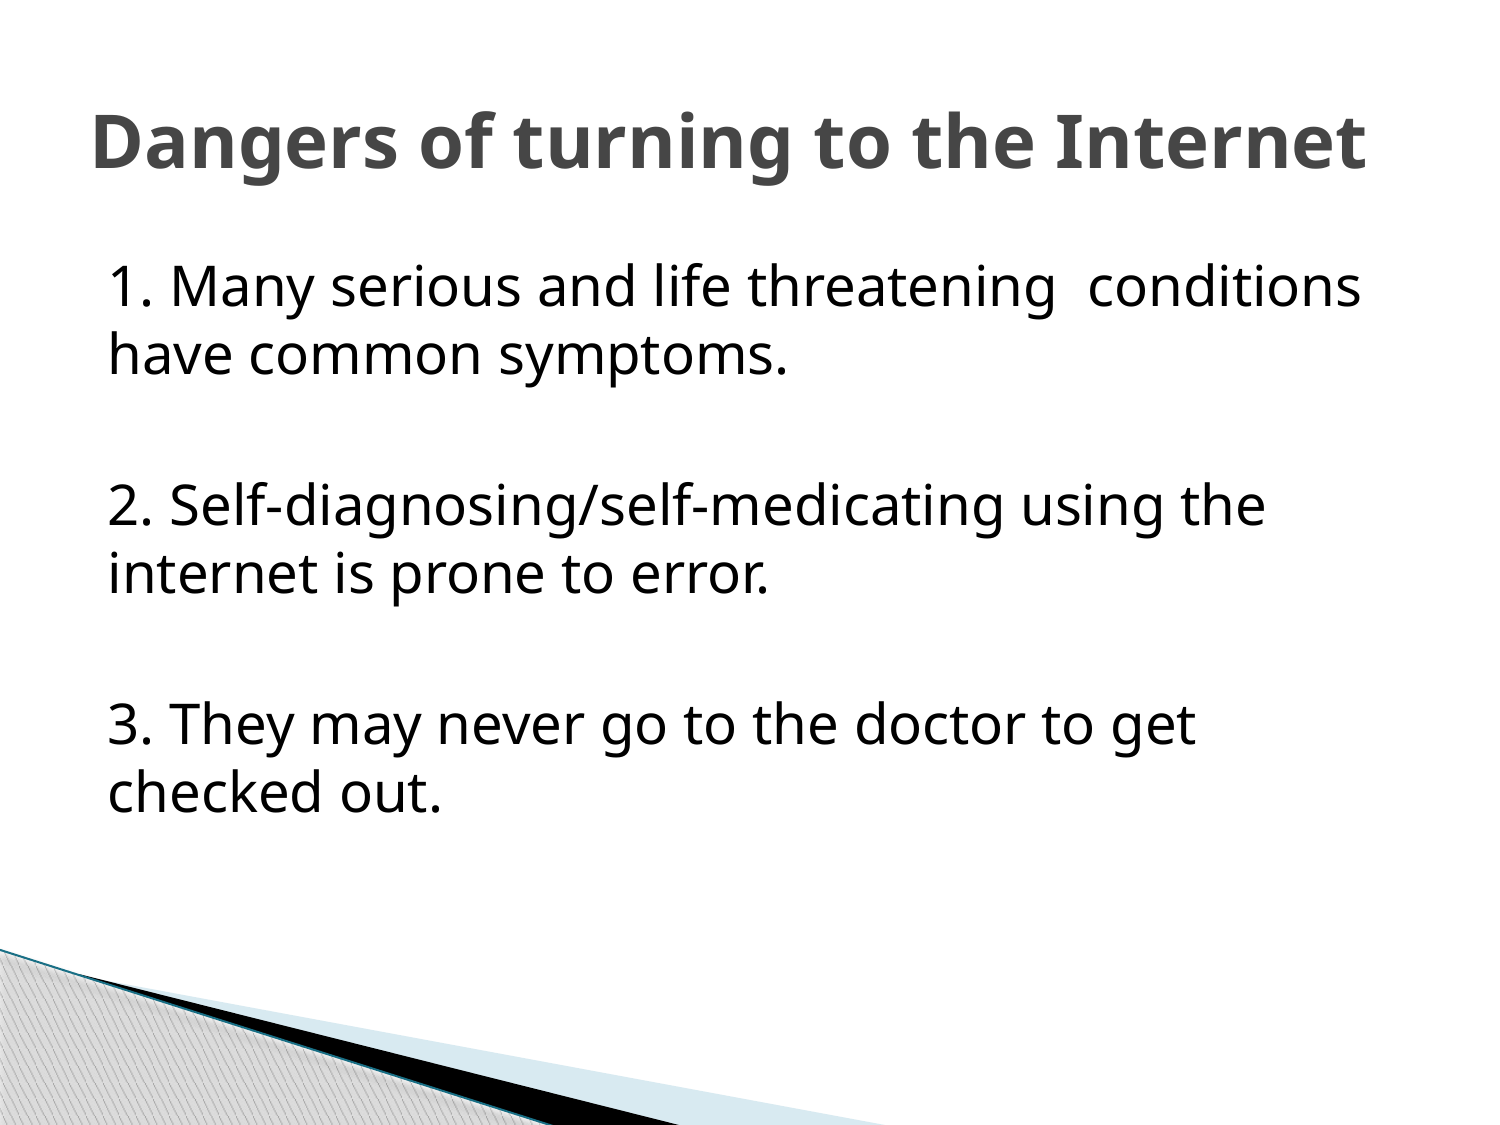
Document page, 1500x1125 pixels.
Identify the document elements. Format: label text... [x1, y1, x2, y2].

title Dangers of turning to the Internet [75, 45, 1425, 233]
list 1. Many serious and life threatening conditions have common symptoms. 2. Self-diagnosing/self-medicating using the internet is prone to error. 3. They may never go to the doctor to get checked out. [75, 243, 1425, 986]
